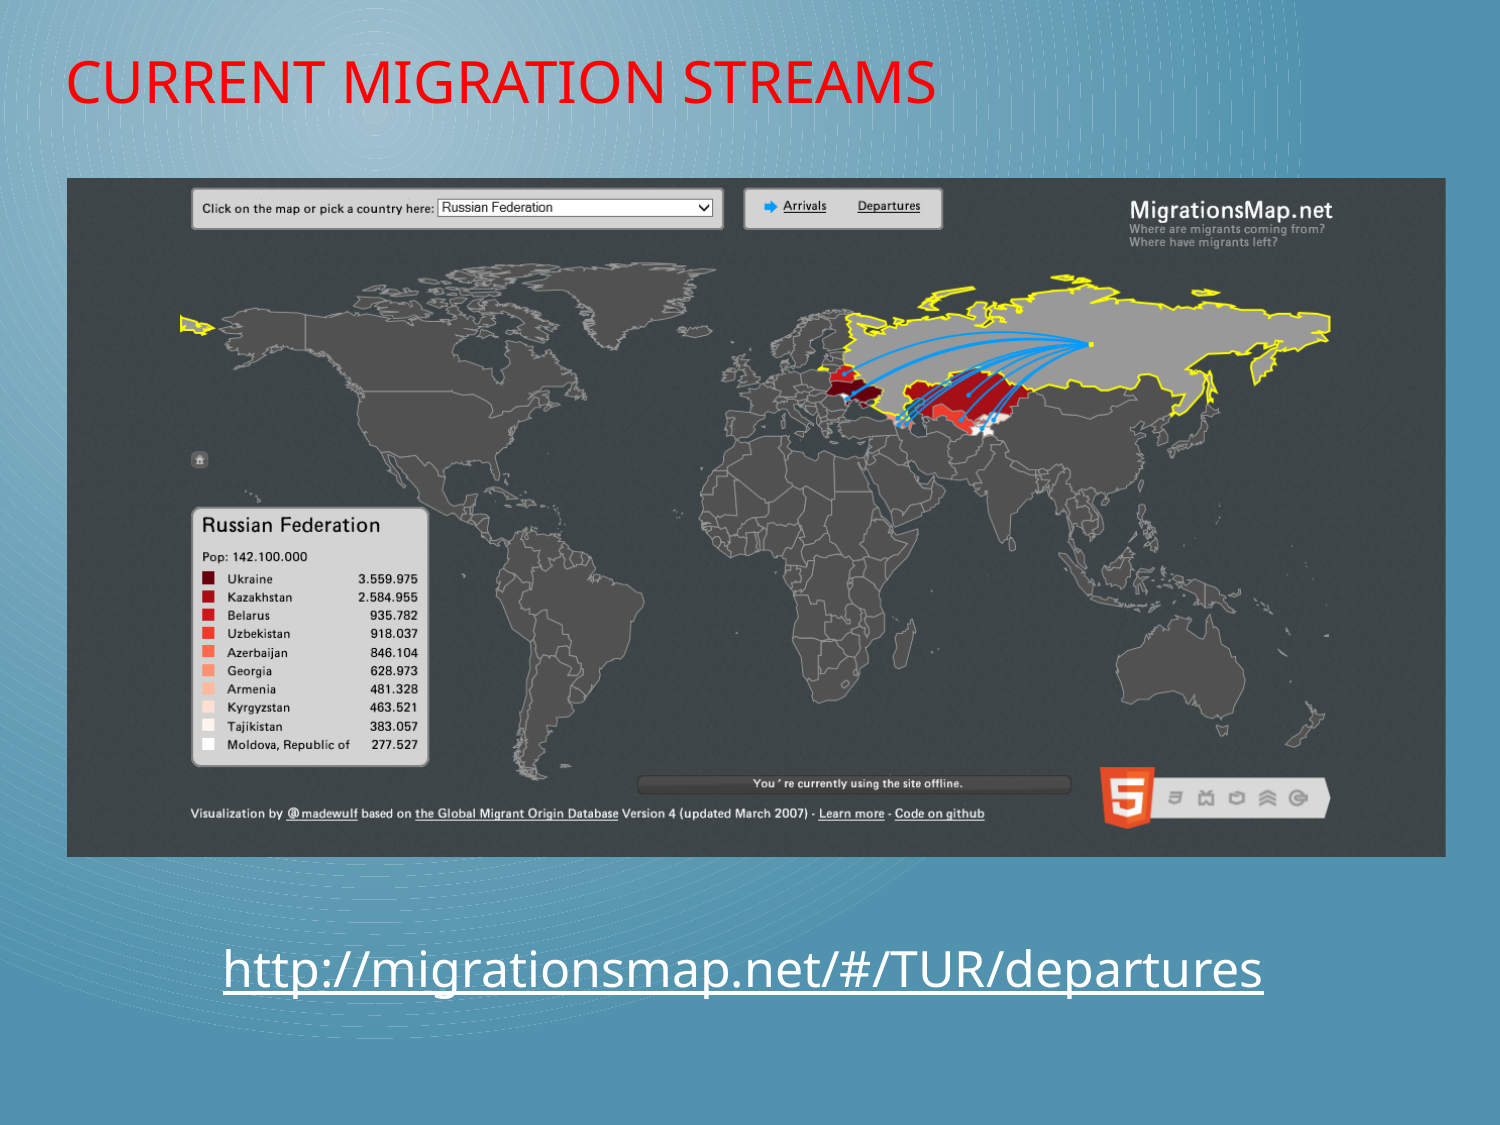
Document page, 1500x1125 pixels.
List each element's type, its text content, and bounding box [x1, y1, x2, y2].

picture [66, 178, 1446, 857]
text_box Current migration streams [49, 37, 1451, 163]
list http://migrationsmap.net/#/TUR/departures [75, 866, 1425, 1075]
